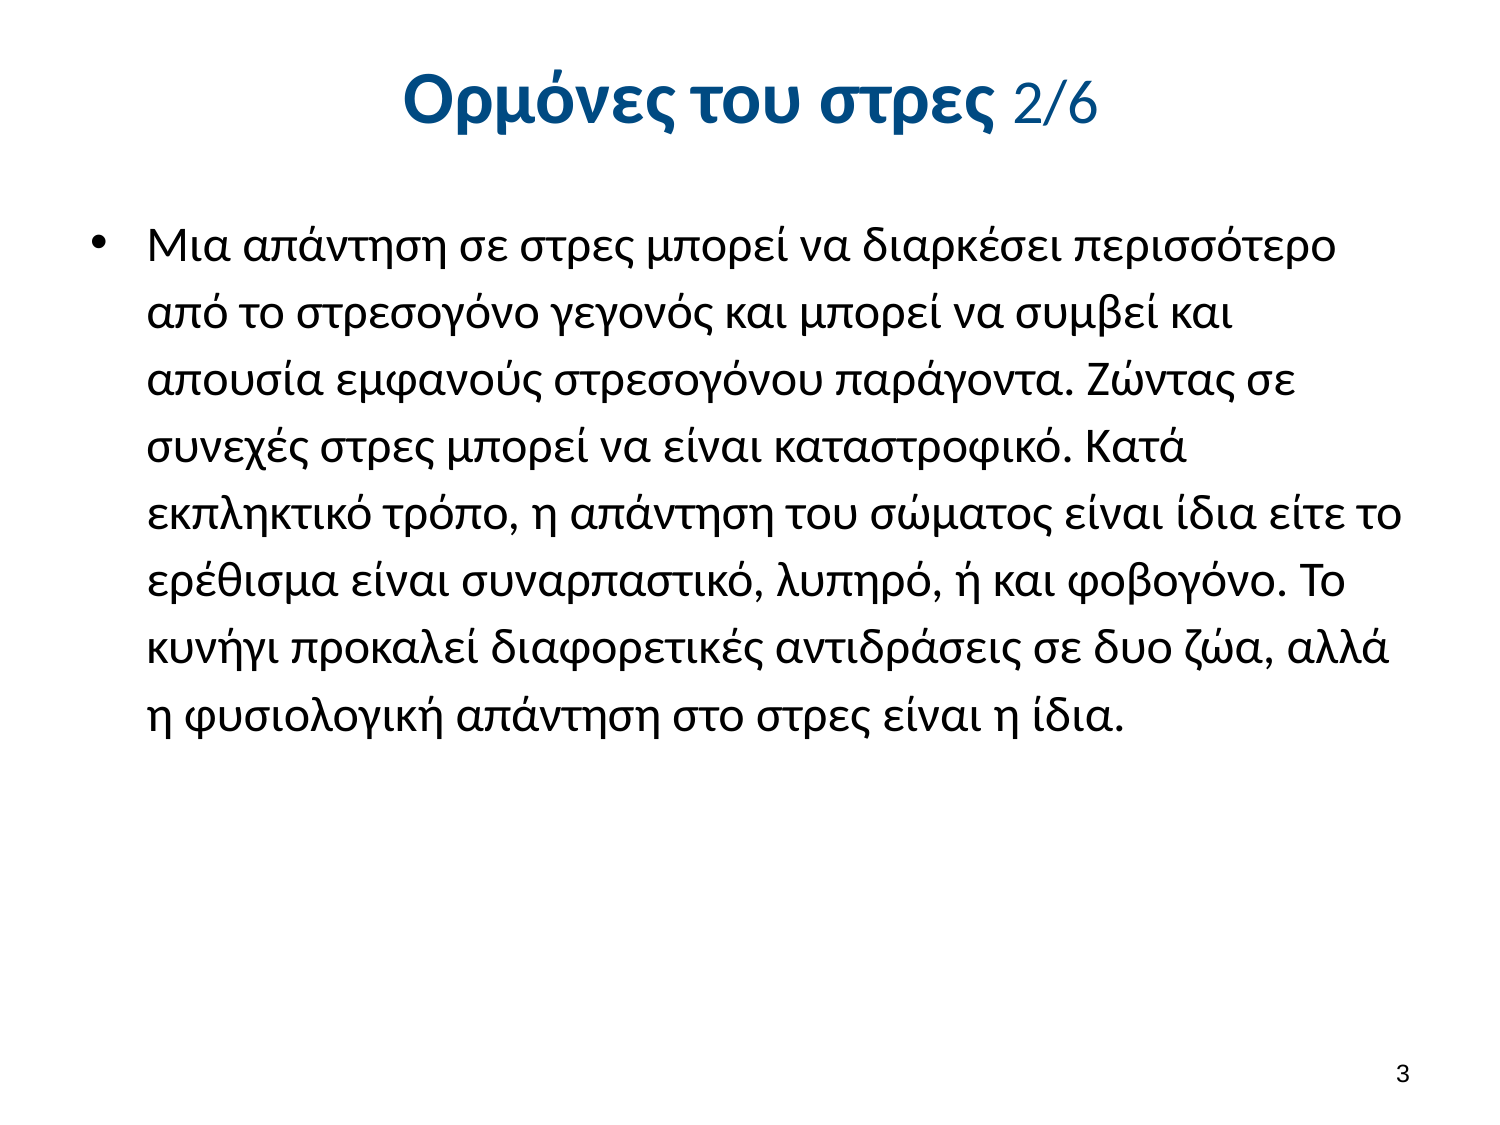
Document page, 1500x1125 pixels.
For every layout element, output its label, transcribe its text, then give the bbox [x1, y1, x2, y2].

slide_number 2 [1074, 1042, 1425, 1103]
list Μια απάντηση σε στρες μπορεί να διαρκέσει περισσότερο από το στρεσογόνο γεγονός και μπορεί να συμβεί και απουσία εμφανούς στρεσογόνου παράγοντα. Ζώντας σε συνεχές στρες μπορεί να είναι καταστροφικό. Κατά εκπληκτικό τρόπο, η απάντηση του σώματος είναι ίδια είτε το ερέθισμα είναι συναρπαστικό, λυπηρό, ή και φοβογόνο. Το κυνήγι προκαλεί διαφορετικές αντιδράσεις σε δυο ζώα, αλλά η φυσιολογική απάντηση στο στρες είναι η ίδια. [75, 196, 1425, 1024]
title Ορμόνες του στρες 2/6 [76, 19, 1427, 169]
